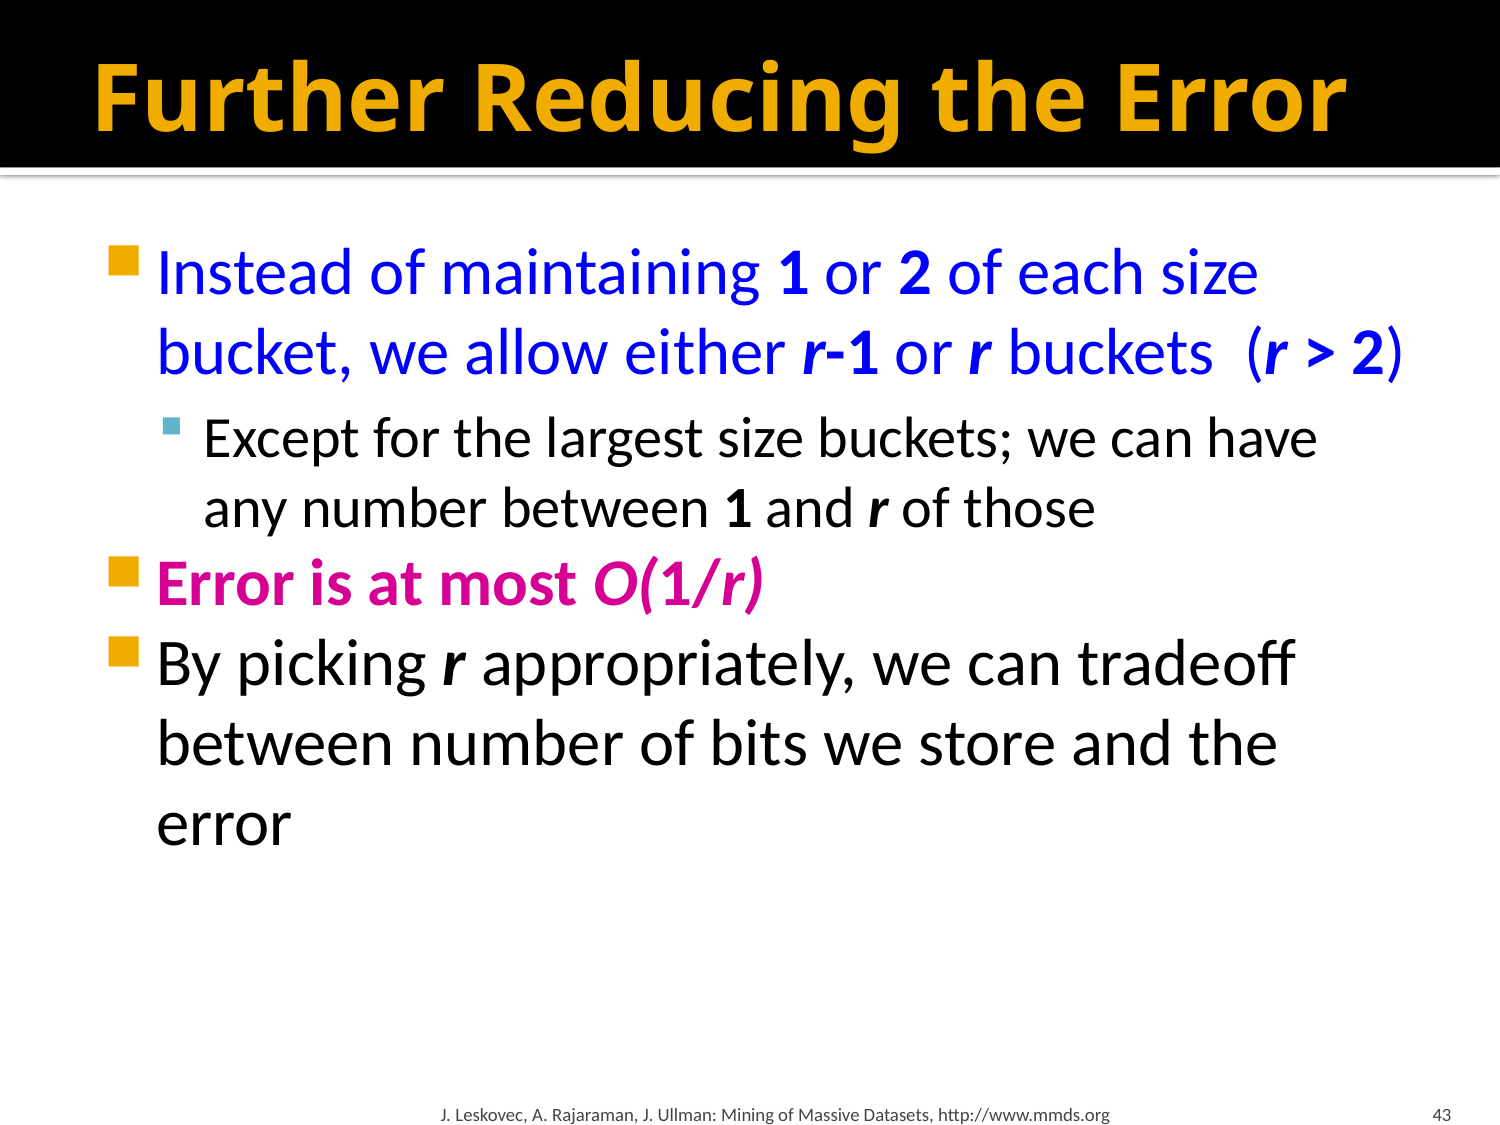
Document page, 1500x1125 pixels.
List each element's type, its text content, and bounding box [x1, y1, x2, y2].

footer J. Leskovec, A. Rajaraman, J. Ullman: Mining of Massive Datasets, http://www.mmds.org [433, 1080, 1337, 1125]
title Further Reducing the Error [75, 12, 1425, 175]
list Instead of maintaining 1 or 2 of each size bucket, we allow either r-1 or r buckets (r > 2) Except for the largest size buckets; we can have any number between 1 and r of those Error is at most O(1/r) By picking r appropriately, we can tradeoff between number of bits we store and the error [75, 212, 1425, 1075]
slide_number 43 [1345, 1080, 1467, 1125]
